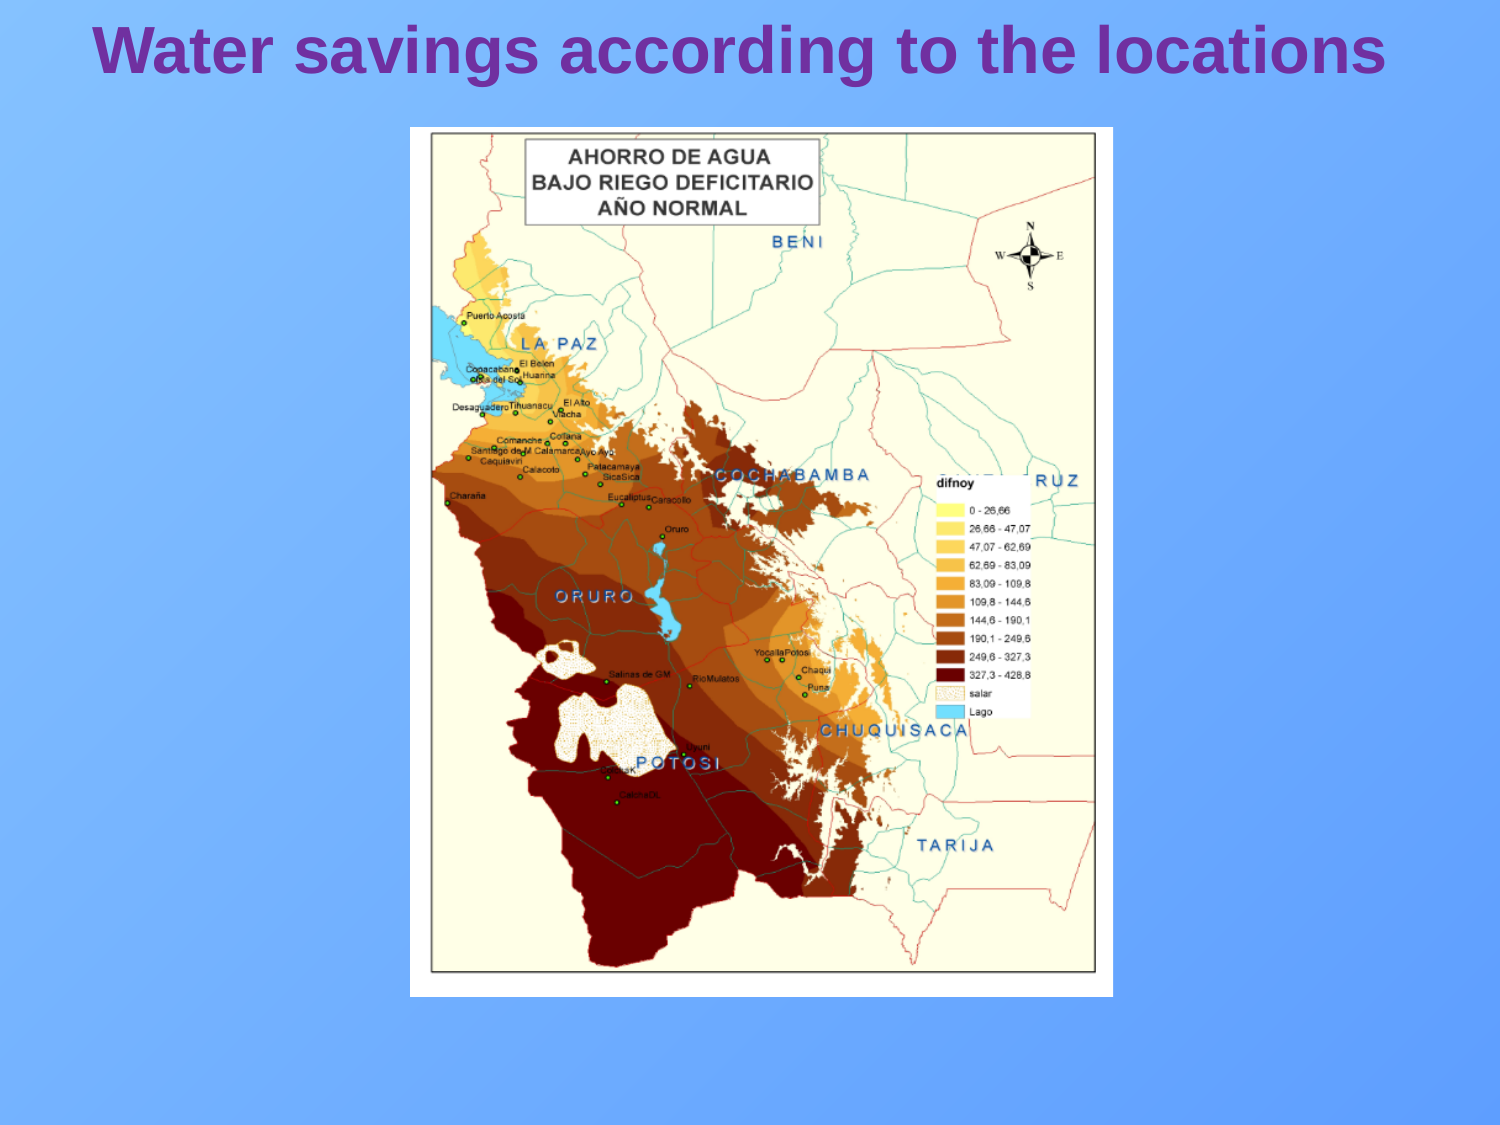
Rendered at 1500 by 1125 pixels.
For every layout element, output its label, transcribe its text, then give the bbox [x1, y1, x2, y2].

text_box Water savings according to the locations [46, 0, 1454, 95]
picture [409, 126, 1114, 997]
